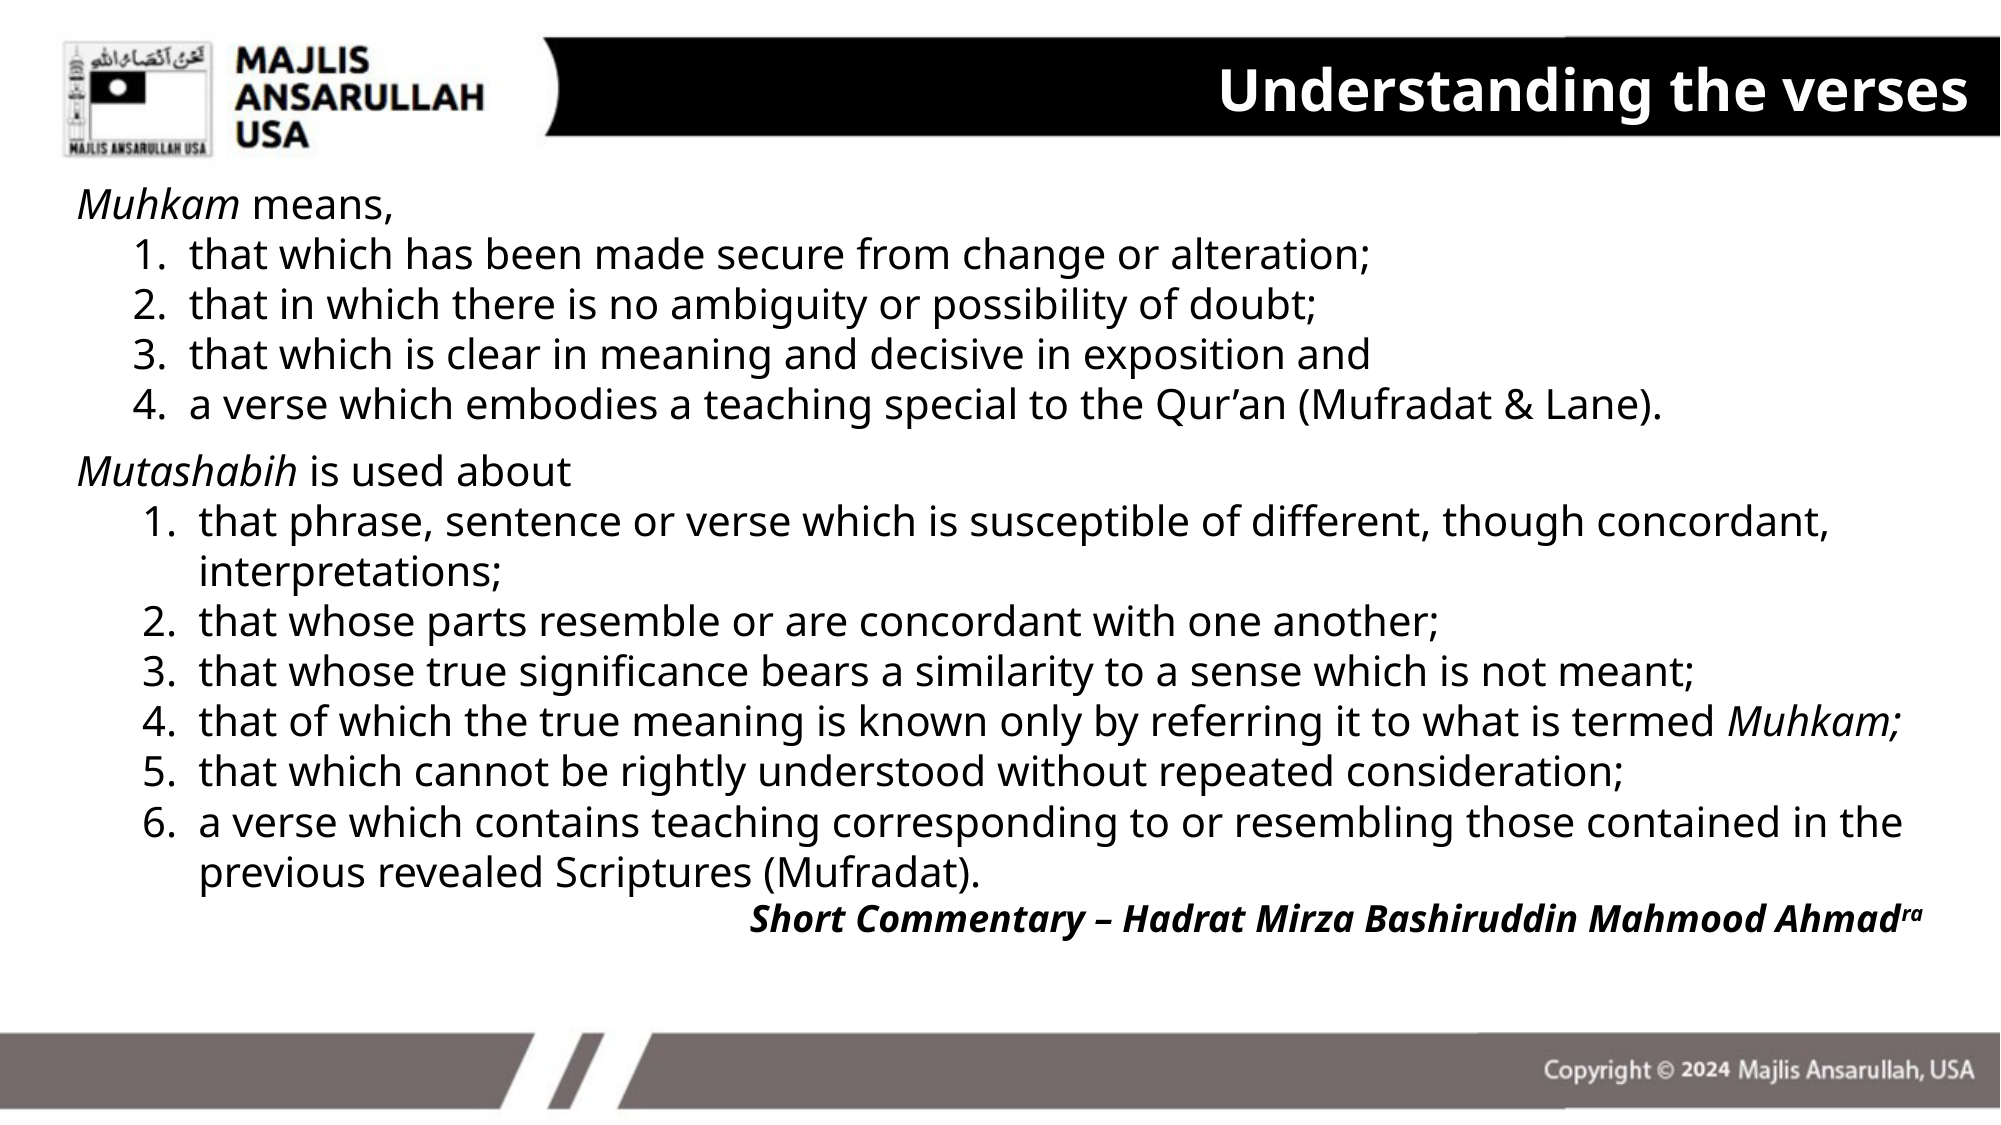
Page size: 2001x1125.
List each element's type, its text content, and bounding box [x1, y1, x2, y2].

text_box Mutashabih is used about that phrase, sentence or verse which is susceptible of different, though concordant, interpretations; that whose parts resemble or are concordant with one another; that whose true significance bears a similarity to a sense which is not meant; that of which the true meaning is known only by referring it to what is termed Muhkam; that which cannot be rightly understood without repeated consideration; a verse which contains teaching corresponding to or resembling those contained in the previous revealed Scriptures (Mufradat). Short Commentary – Hadrat Mirza Bashiruddin Mahmood Ahmadra [61, 437, 1939, 948]
picture [0, 0, 2000, 1125]
text_box Muhkam means, that which has been made secure from change or alteration; that in which there is no ambiguity or possibility of doubt; that which is clear in meaning and decisive in exposition and a verse which embodies a teaching special to the Qur’an (Mufradat & Lane). [61, 170, 1863, 436]
text_box Understanding the verses [1010, 46, 1985, 131]
